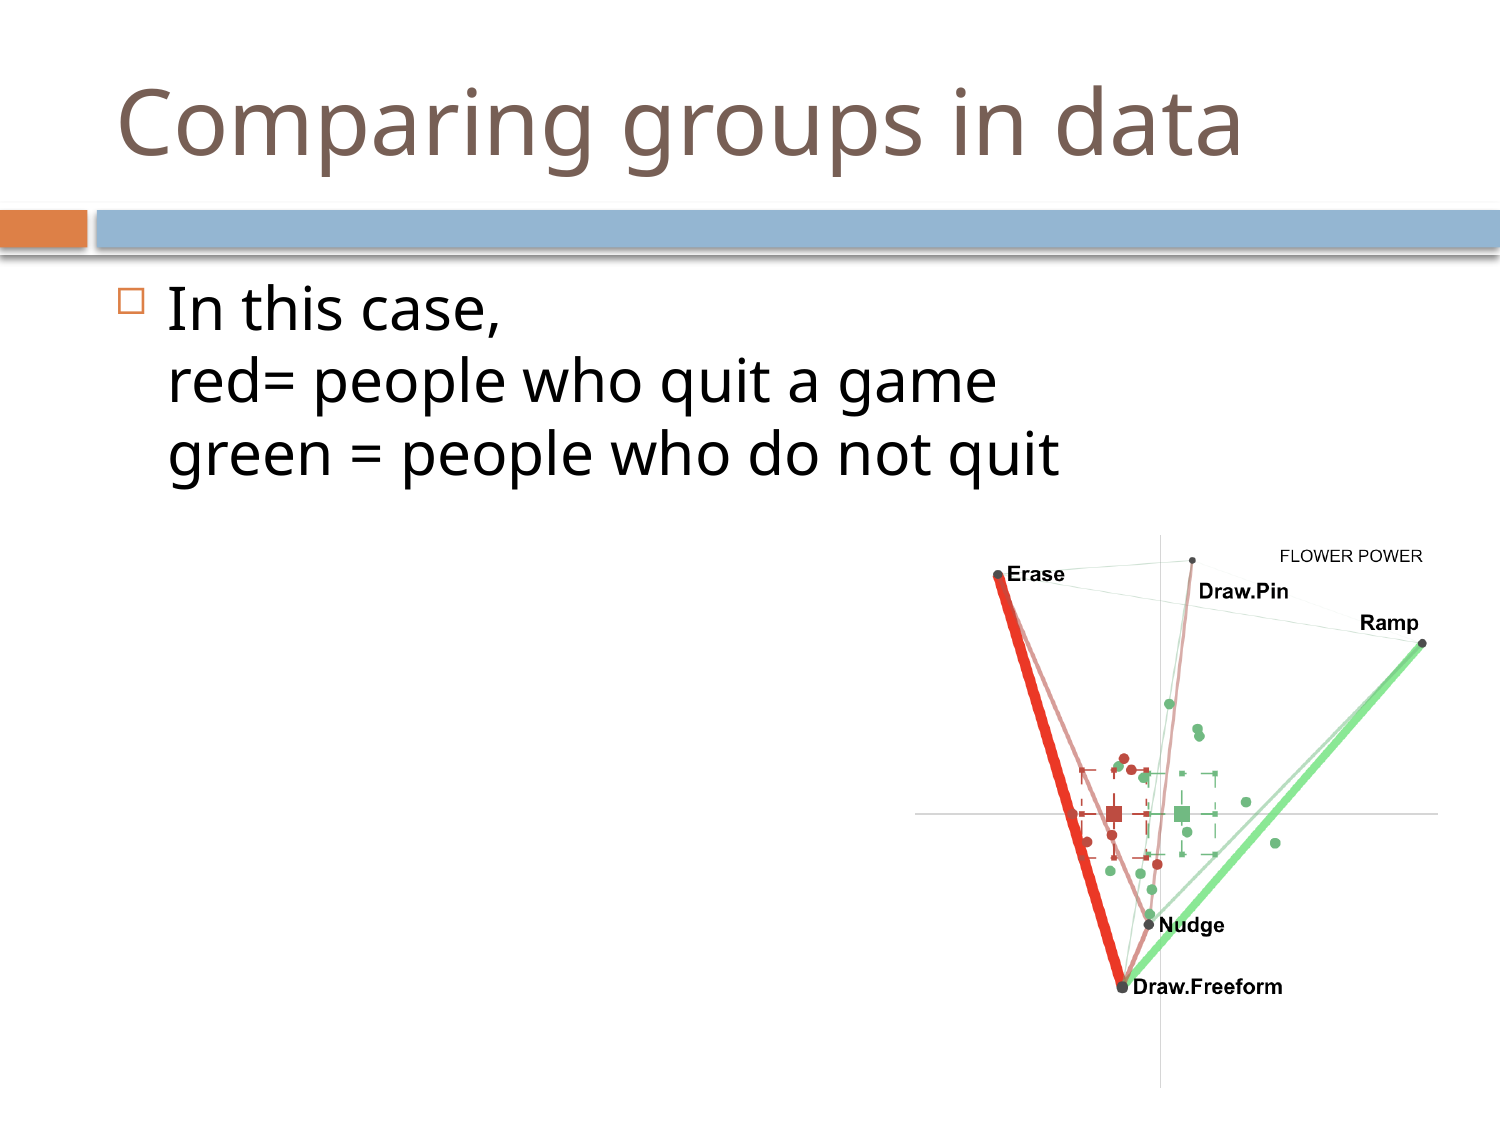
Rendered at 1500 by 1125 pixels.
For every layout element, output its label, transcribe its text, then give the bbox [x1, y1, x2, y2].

picture [914, 535, 1439, 1088]
list In this case, red= people who quit a game green = people who do not quit [100, 262, 1438, 1000]
title Comparing groups in data [100, 37, 1438, 200]
